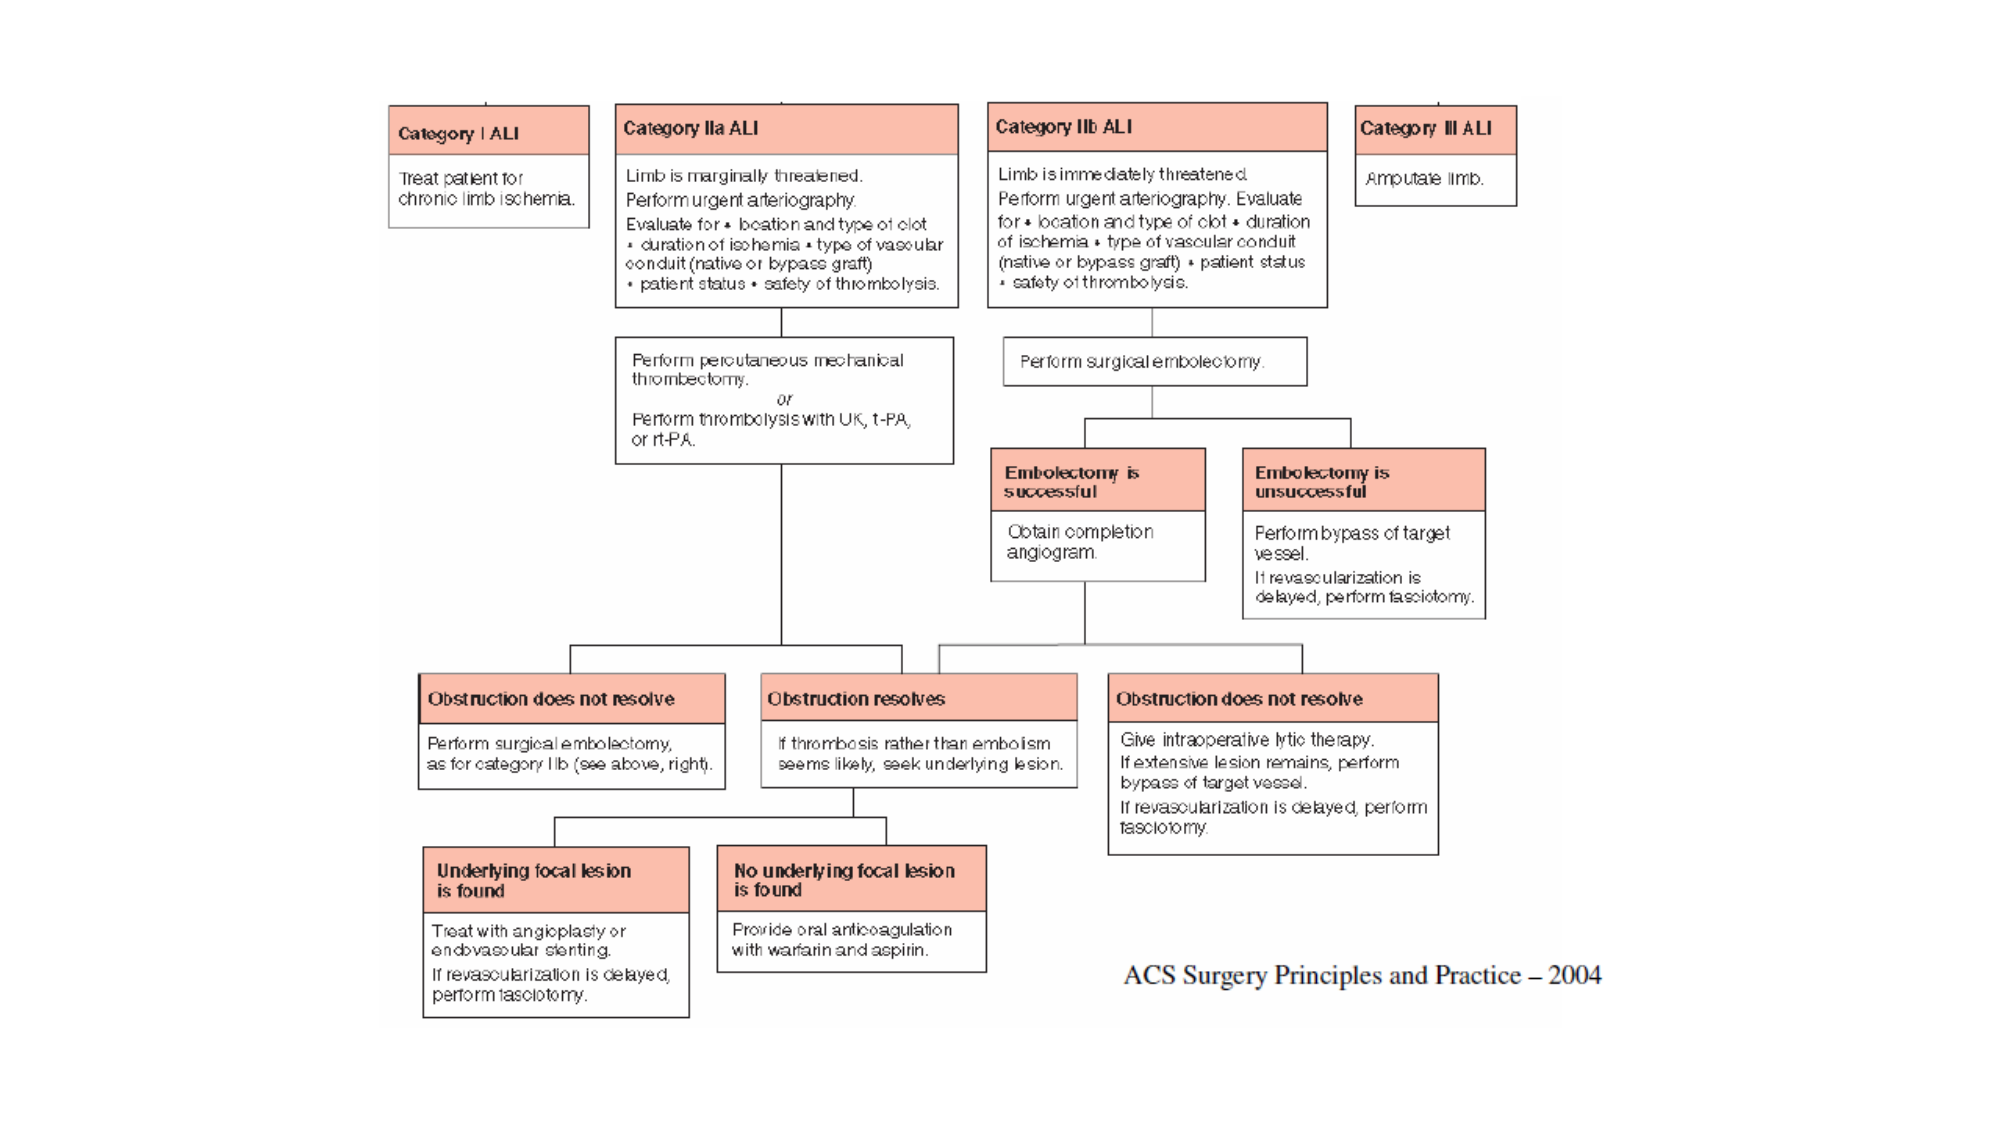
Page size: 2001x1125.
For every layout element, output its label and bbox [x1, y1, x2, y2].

picture [379, 96, 1621, 1029]
